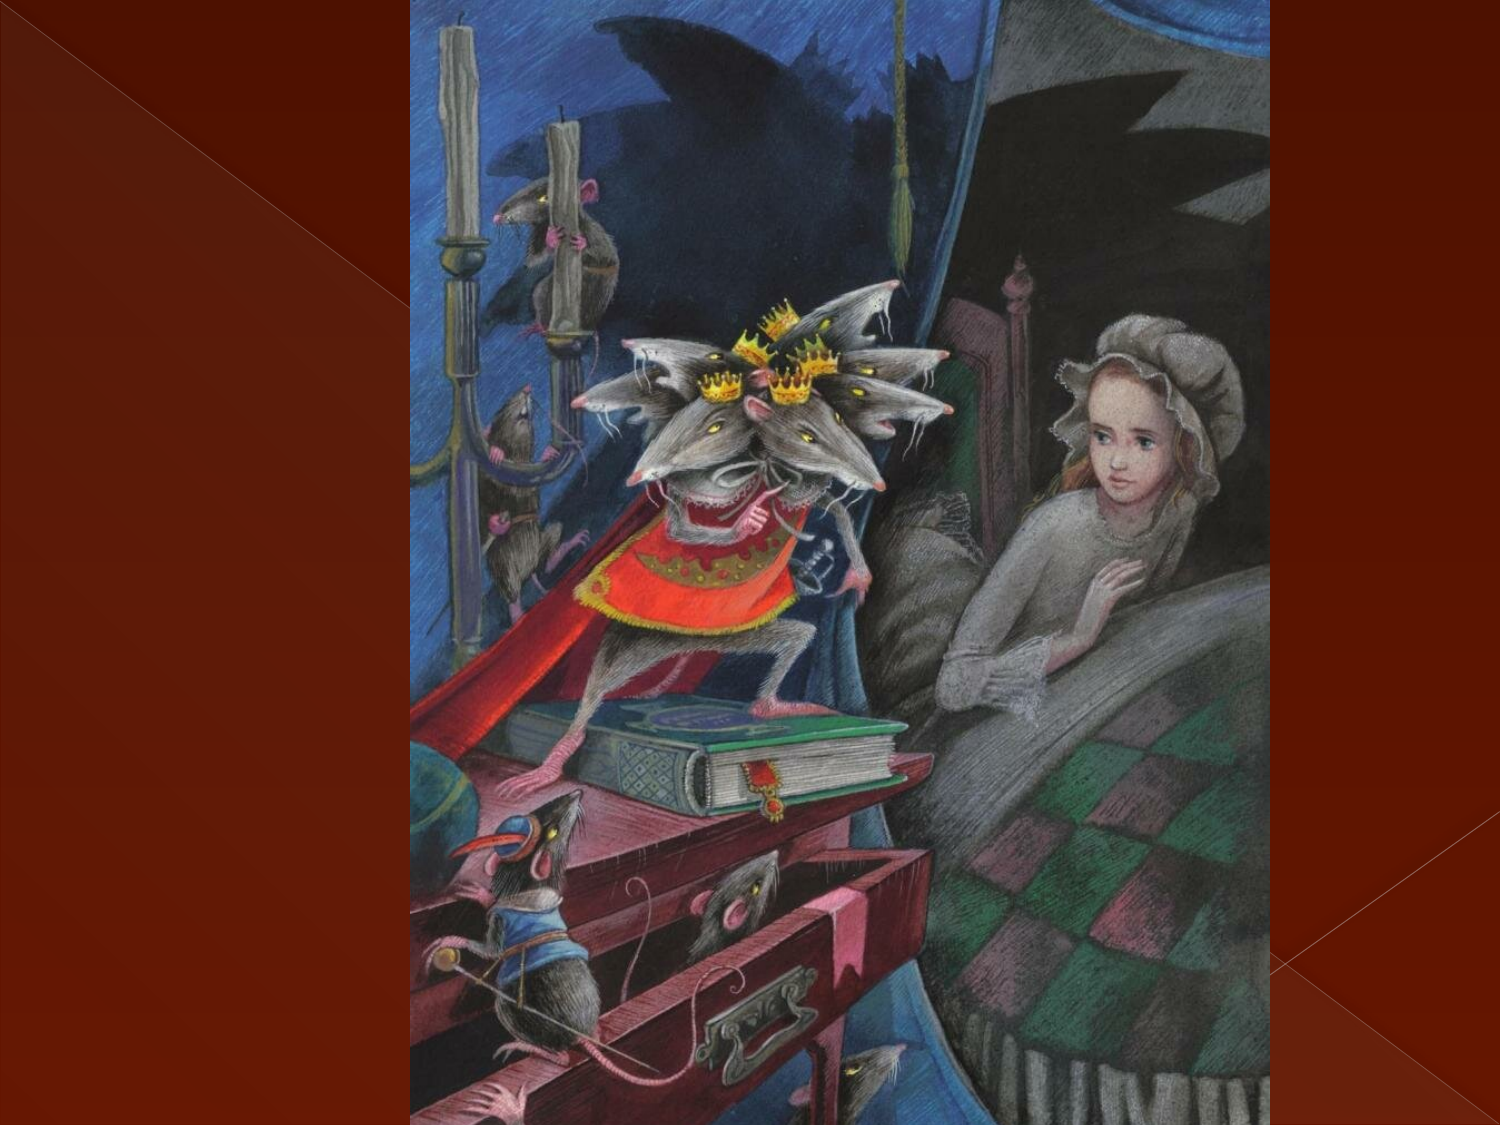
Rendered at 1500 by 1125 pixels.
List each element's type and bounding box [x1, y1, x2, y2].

picture [409, 0, 1270, 1125]
